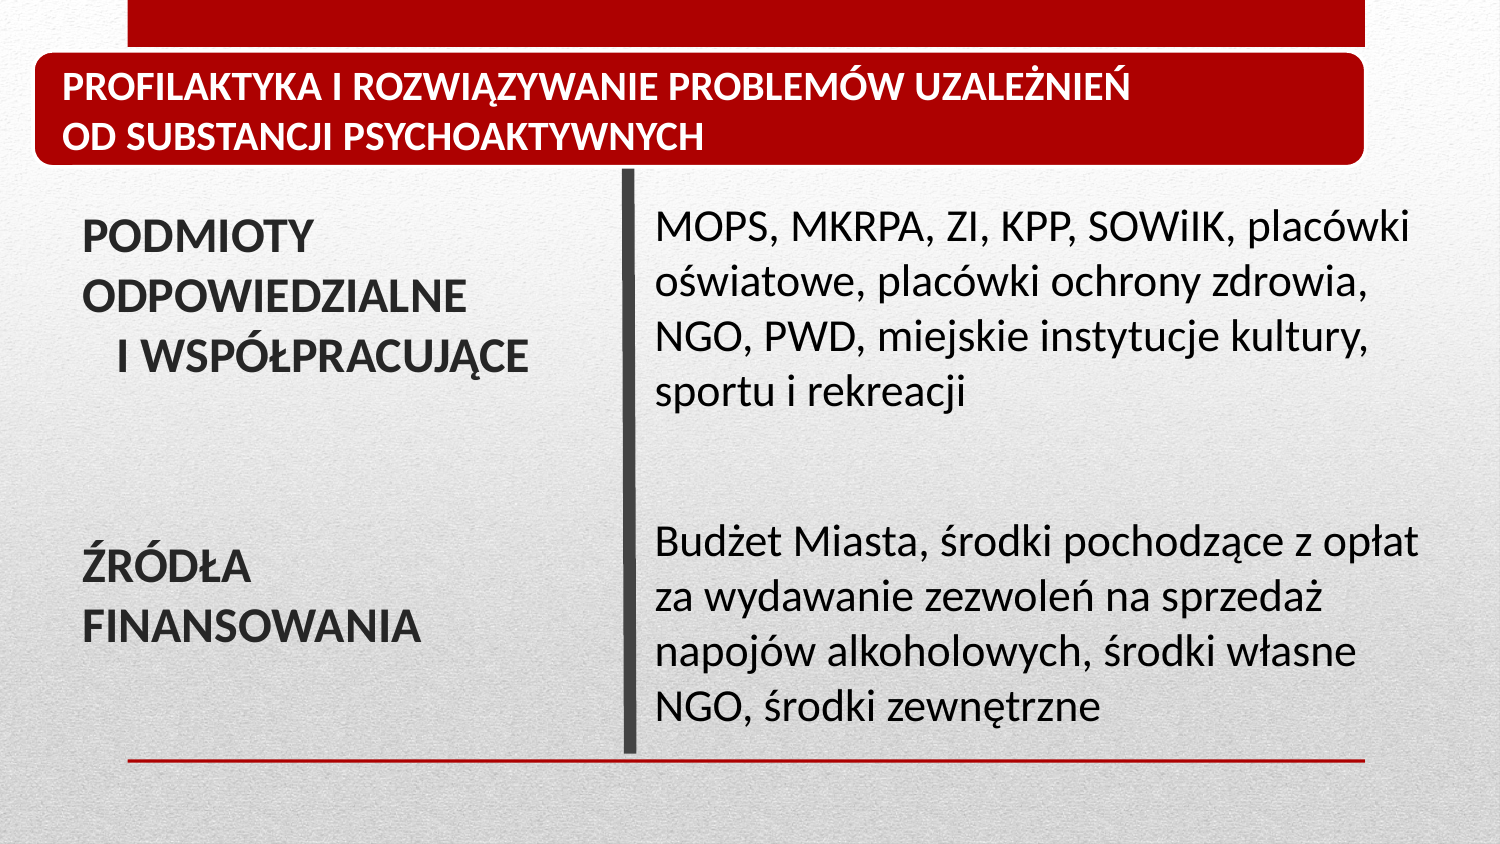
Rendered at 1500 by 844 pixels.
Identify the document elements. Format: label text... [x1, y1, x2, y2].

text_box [627, 178, 631, 755]
text_box MOPS, MKRPA, ZI, KPP, SOWiIK, placówki oświatowe, placówki ochrony zdrowia, NGO, PWD, miejskie instytucje kultury, sportu i rekreacji Budżet Miasta, środki pochodzące z opłat za wydawanie zezwoleń na sprzedaż napojów alkoholowych, środki własne NGO, środki zewnętrzne [639, 187, 1470, 738]
text_box Podmioty odpowiedzialne i współpracujące Źródła finansowania [67, 178, 601, 764]
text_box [32, 50, 1372, 168]
